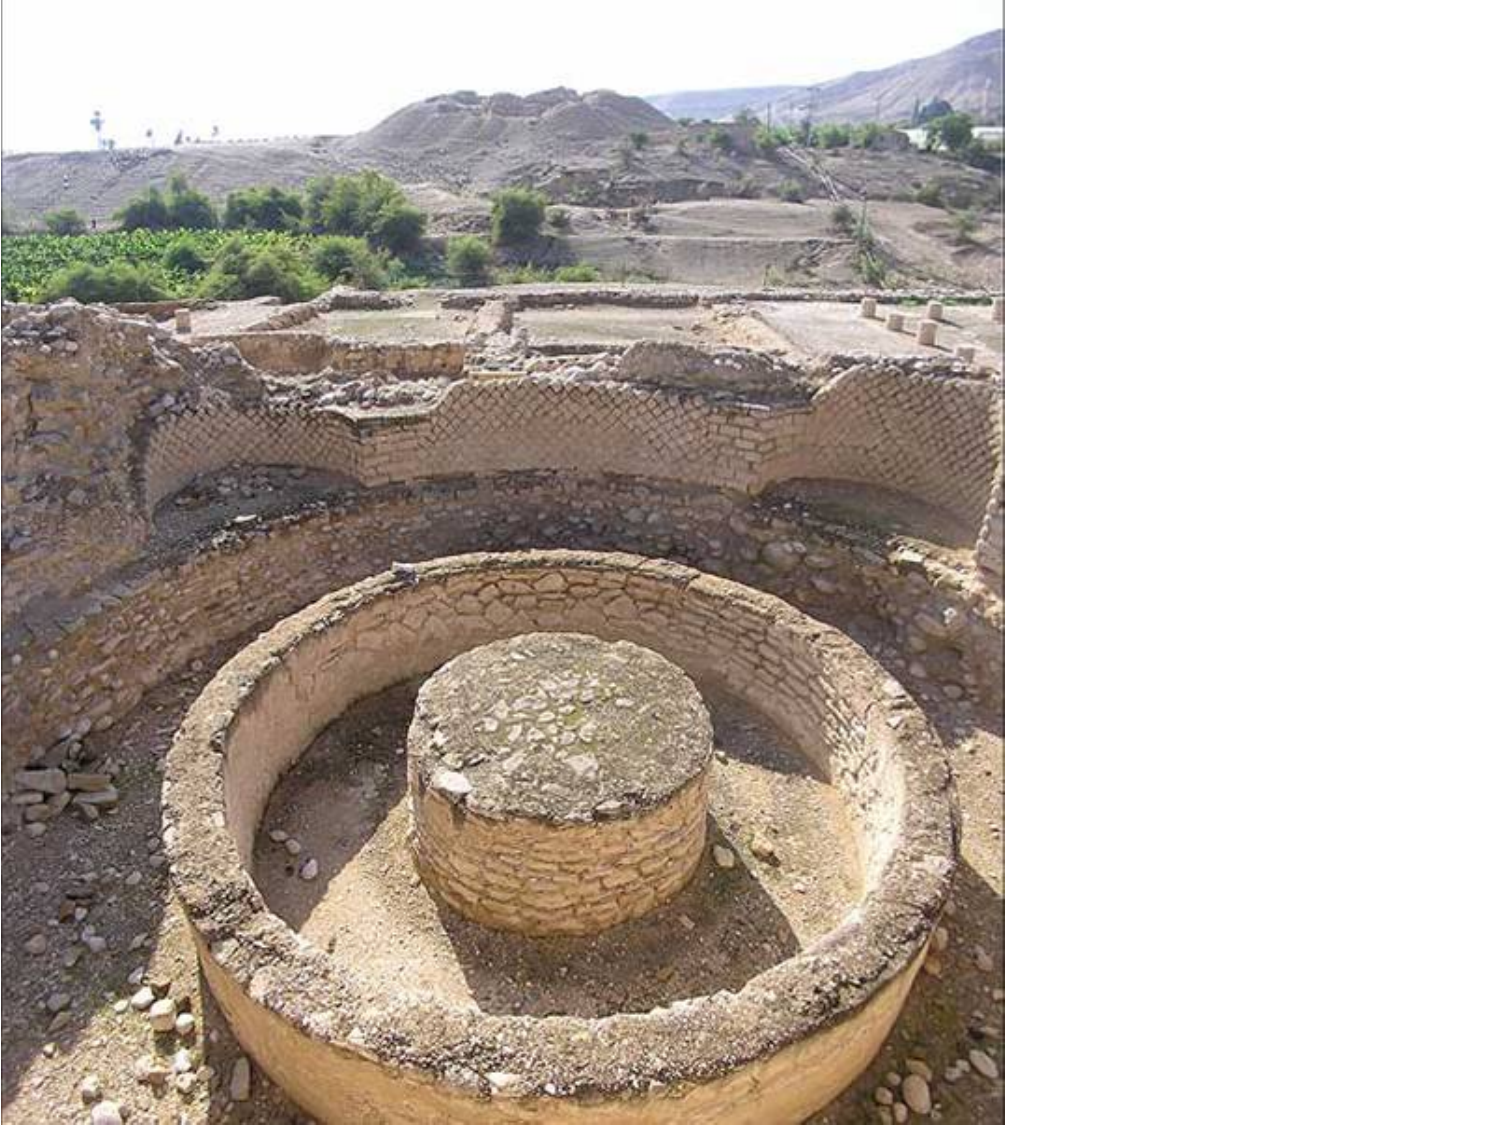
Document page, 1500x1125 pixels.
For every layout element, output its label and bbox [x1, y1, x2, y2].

list [1, 0, 1005, 1125]
